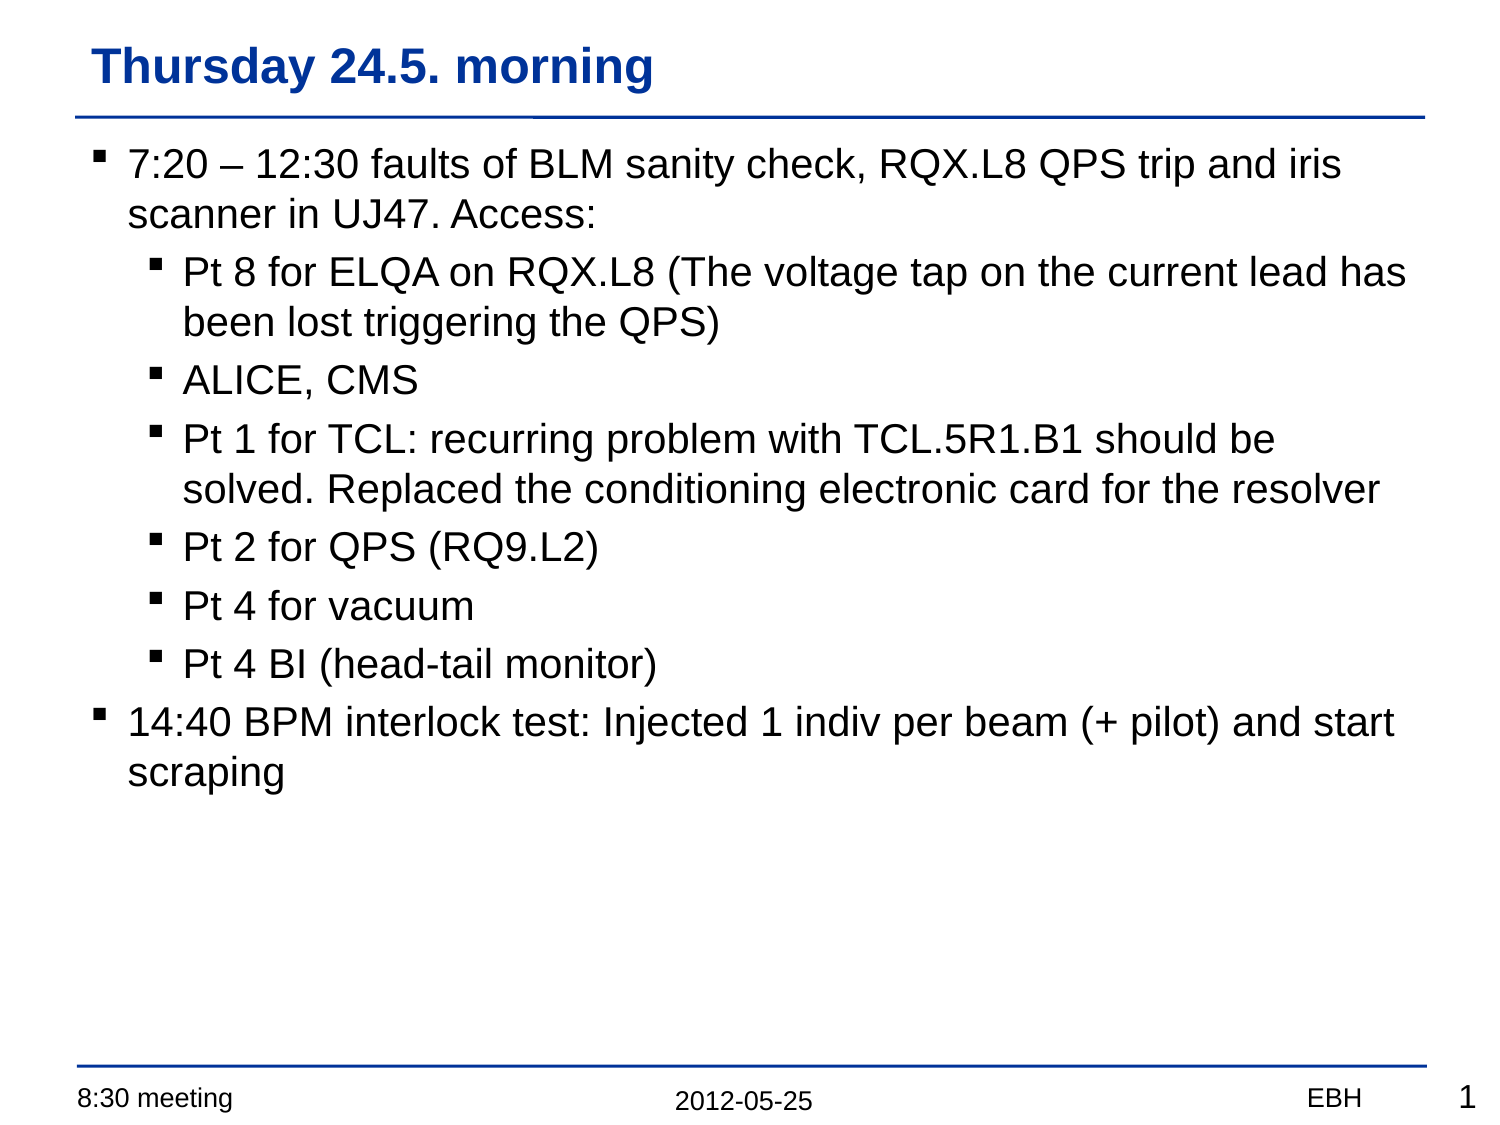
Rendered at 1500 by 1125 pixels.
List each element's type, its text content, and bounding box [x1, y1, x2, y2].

title Thursday 24.5. morning [75, 12, 1425, 116]
list 7:20 – 12:30 faults of BLM sanity check, RQX.L8 QPS trip and iris scanner in UJ47. Access: Pt 8 for ELQA on RQX.L8 (The voltage tap on the current lead has been lost triggering the QPS) ALICE, CMS Pt 1 for TCL: recurring problem with TCL.5R1.B1 should be solved. Replaced the conditioning electronic card for the resolver Pt 2 for QPS (RQ9.L2) Pt 4 for vacuum Pt 4 BI (head-tail monitor) 14:40 BPM interlock test: Injected 1 indiv per beam (+ pilot) and start scraping [74, 128, 1426, 1054]
